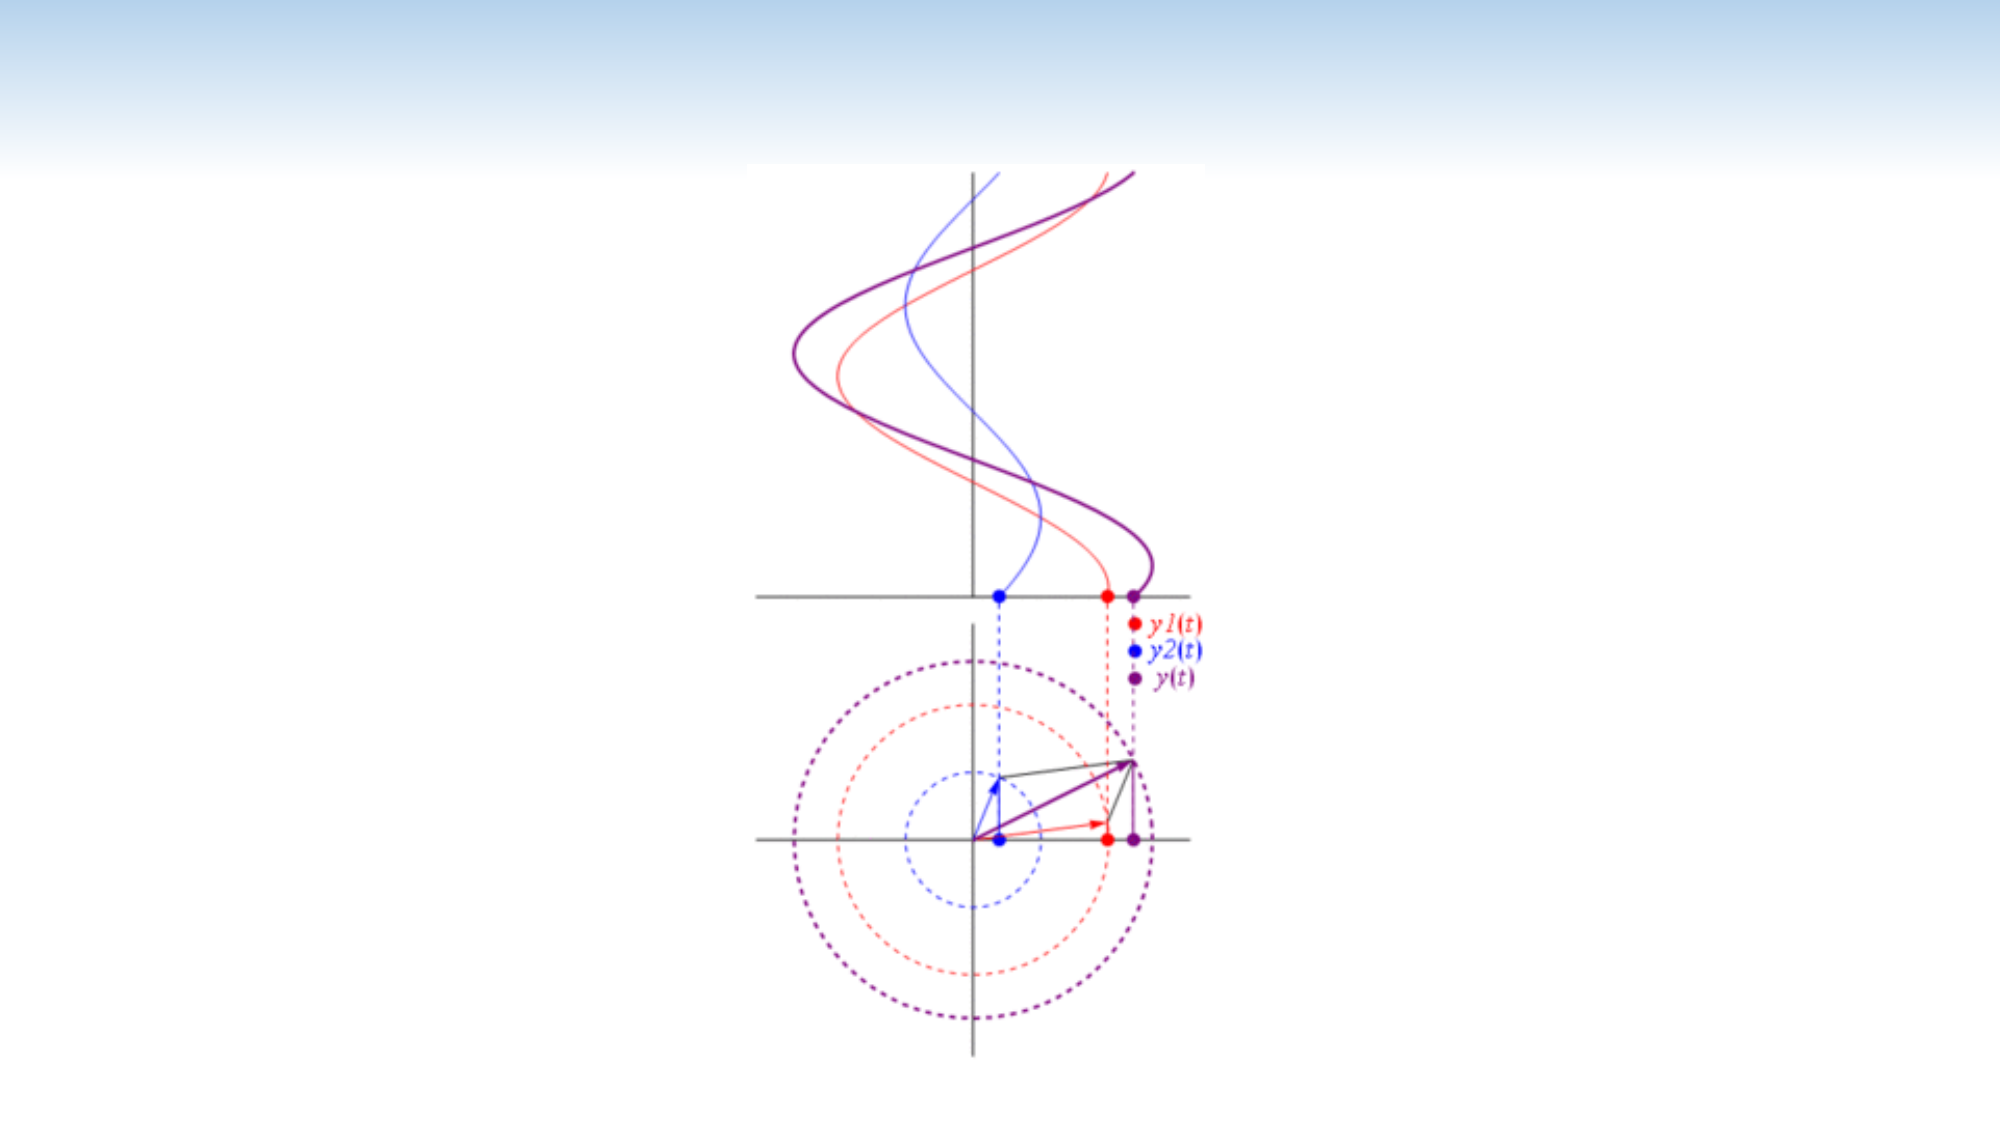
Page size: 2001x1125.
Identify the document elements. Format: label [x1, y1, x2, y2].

picture [747, 164, 1205, 1066]
